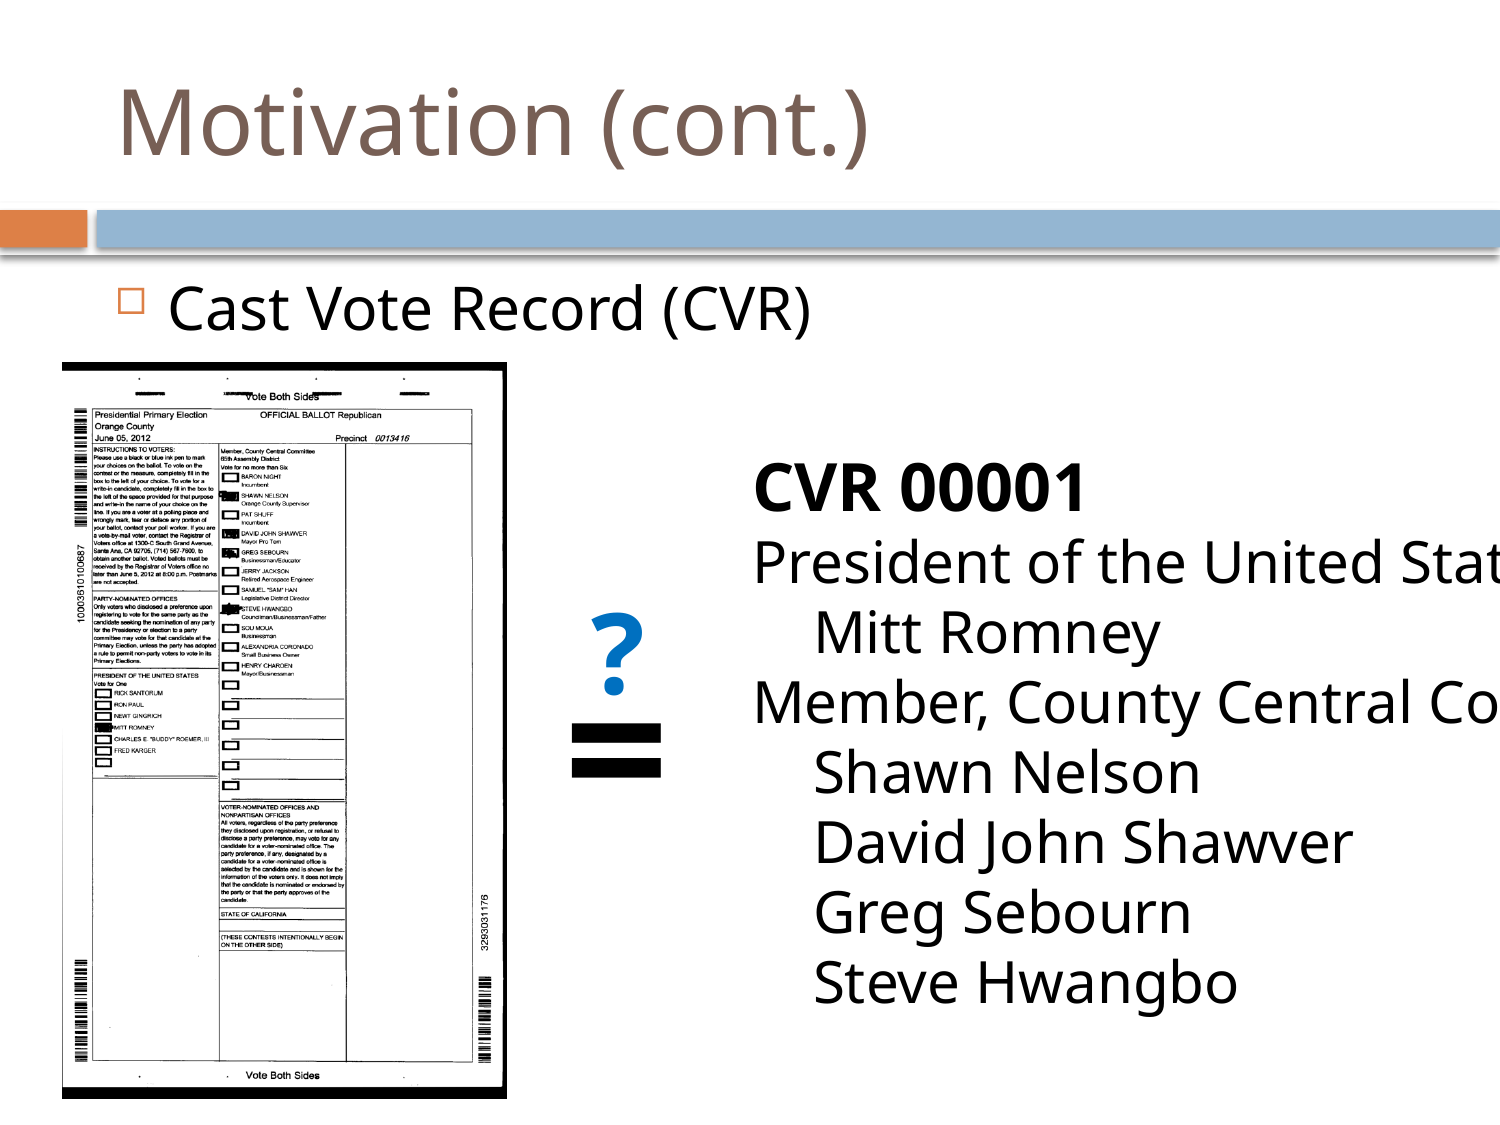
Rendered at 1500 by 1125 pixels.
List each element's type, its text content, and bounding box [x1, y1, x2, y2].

text_box CVR 00001 President of the United States Mitt Romney Member, County Central Com. Shawn Nelson David John Shawver Greg Sebourn Steve Hwangbo [737, 437, 1500, 1023]
text_box = [549, 624, 863, 860]
list Cast Vote Record (CVR) [100, 262, 1438, 1000]
title Motivation (cont.) [100, 37, 1438, 200]
text_box ? [576, 574, 708, 725]
picture [62, 362, 507, 1100]
